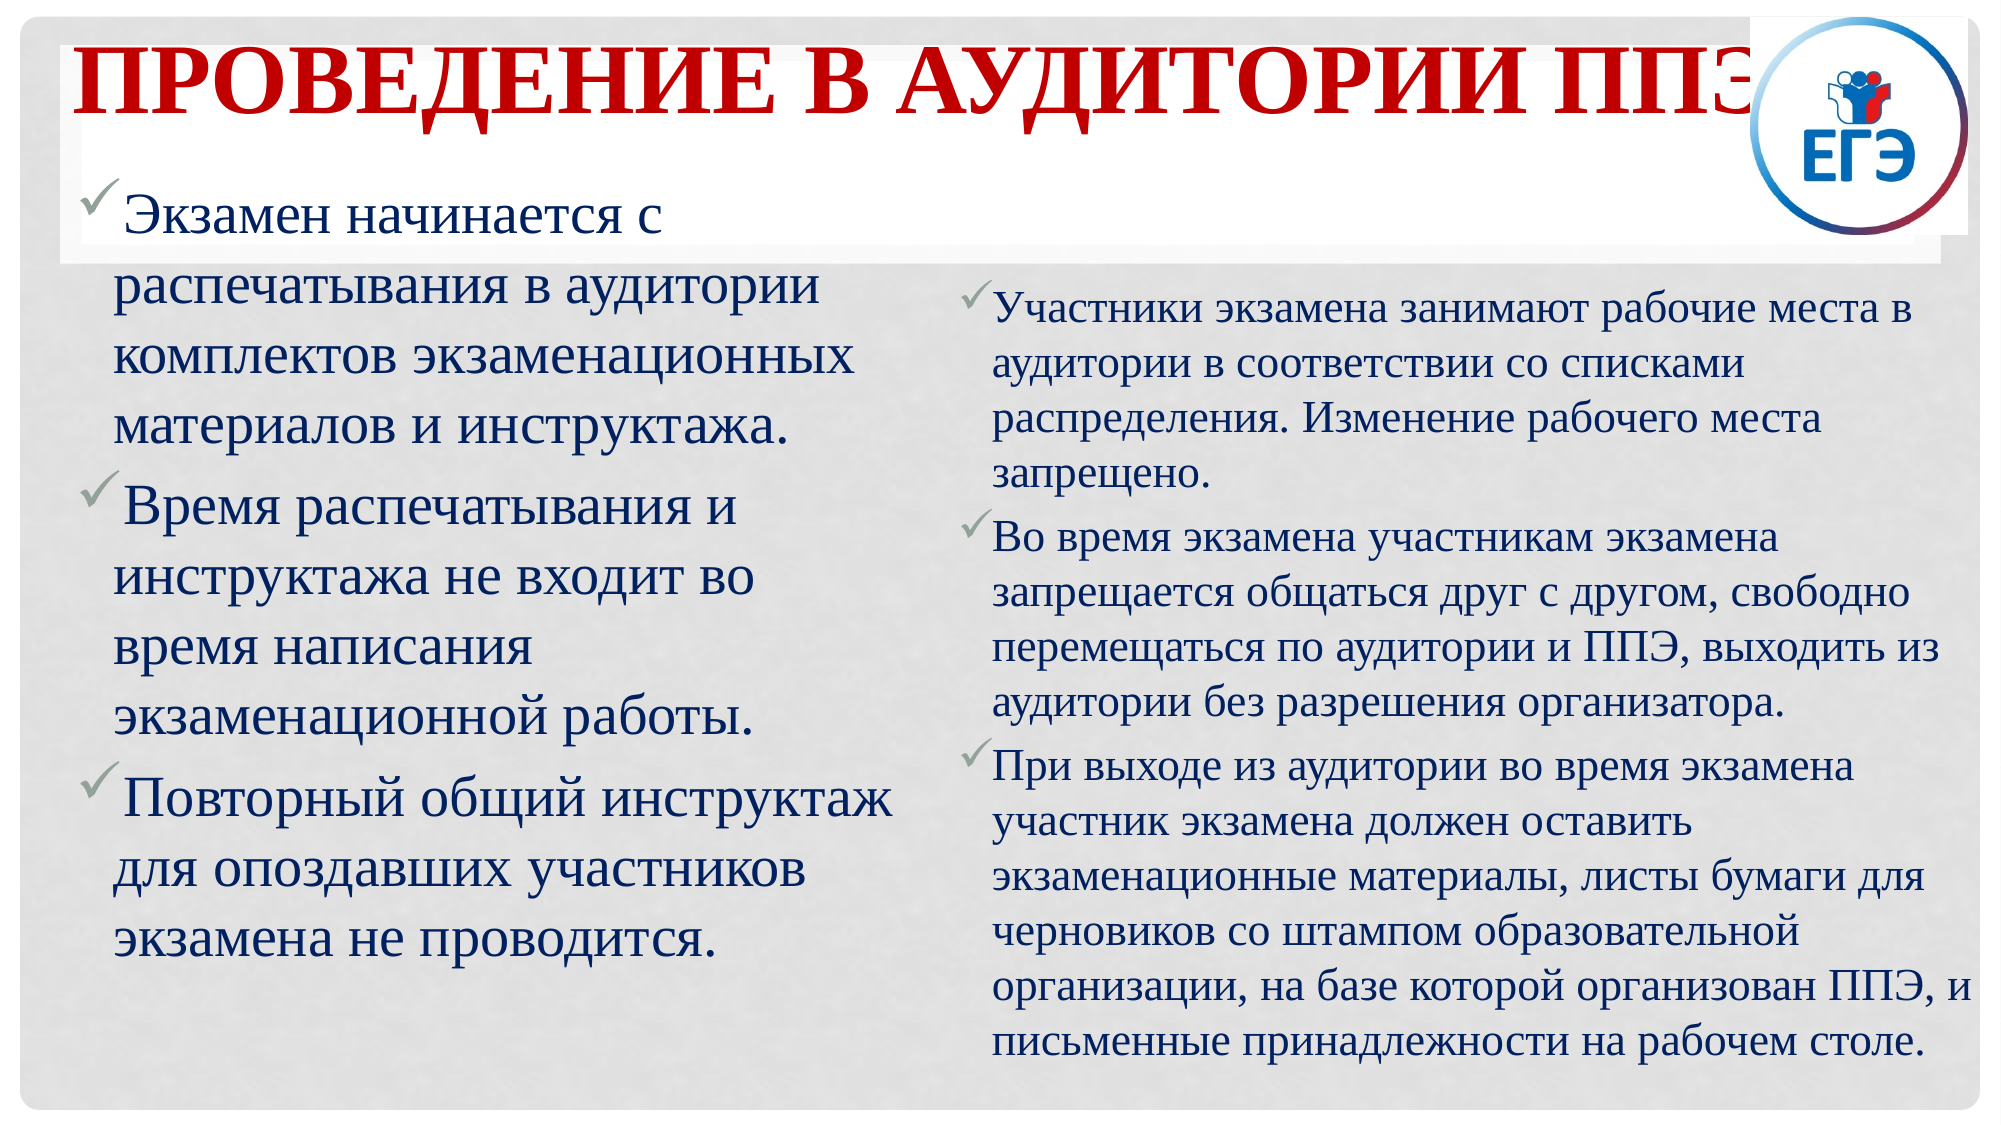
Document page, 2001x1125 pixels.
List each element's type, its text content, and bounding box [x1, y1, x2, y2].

list Экзамен начинается с распечатывания в аудитории комплектов экзаменационных материалов и инструктажа. Время распечатывания и инструктажа не входит во время написания экзаменационной работы. Повторный общий инструктаж для опоздавших участников экзамена не проводится. [41, 167, 926, 786]
title Проведение в аудитории ППЭ [41, 5, 1809, 142]
list Участники экзамена занимают рабочие места в аудитории в соответствии со списками распределения. Изменение рабочего места запрещено. Во время экзамена участникам экзамена запрещается общаться друг с другом, свободно перемещаться по аудитории и ППЭ, выходить из аудитории без разрешения организатора. При выходе из аудитории во время экзамена участник экзамена должен оставить экзаменационные материалы, листы бумаги для черновиков со штампом образовательной организации, на базе которой организован ППЭ, и письменные принадлежности на рабочем столе. [925, 269, 2000, 1125]
picture [1750, 16, 1969, 235]
